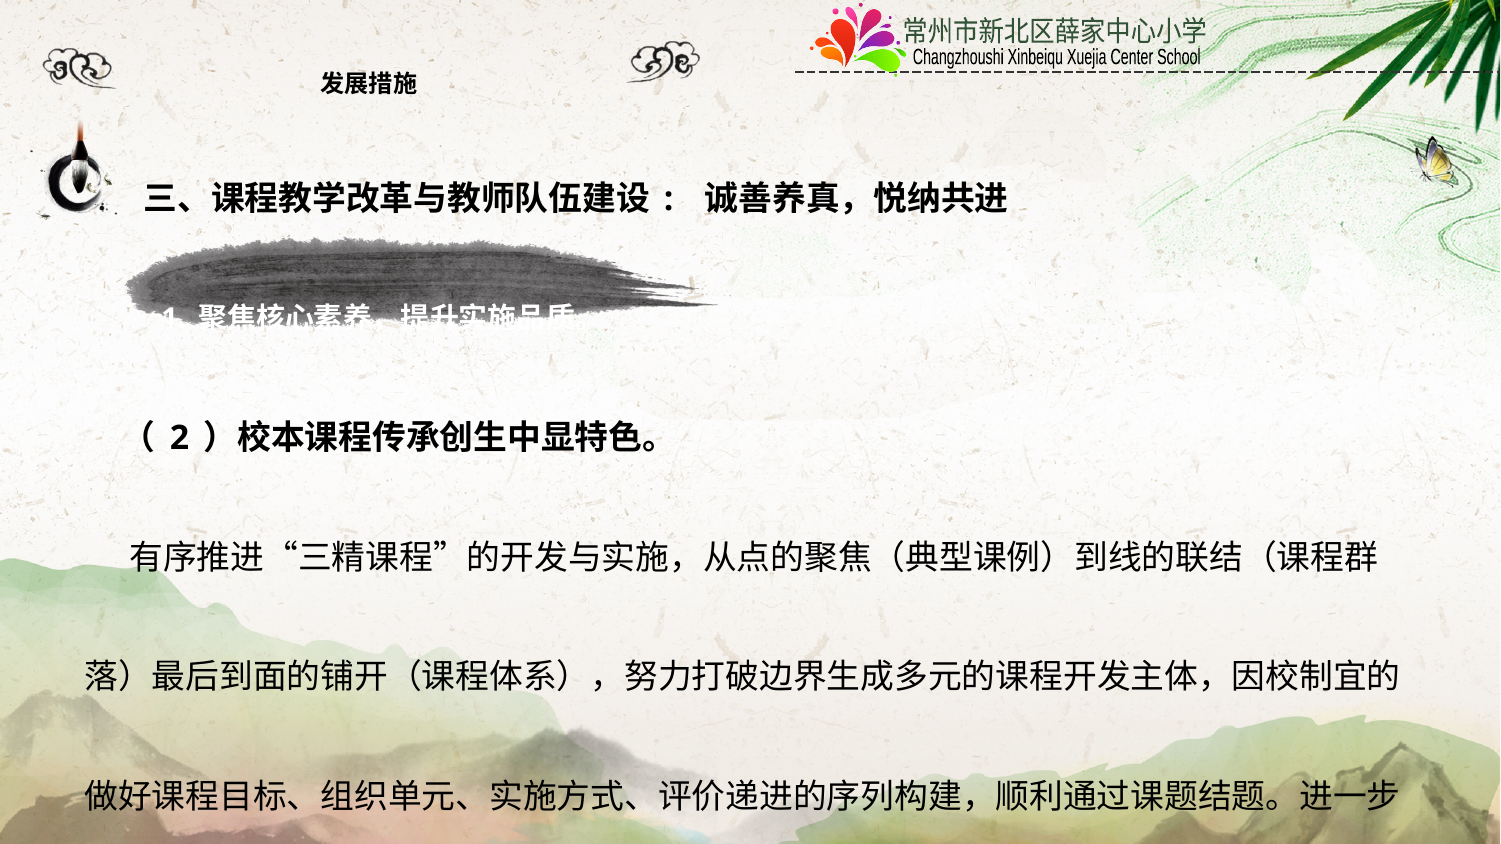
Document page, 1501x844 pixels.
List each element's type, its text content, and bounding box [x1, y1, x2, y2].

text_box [123, 235, 732, 330]
text_box 发展措施 [0, 33, 738, 104]
text_box 三、课程教学改革与教师队伍建设: 诚善养真，悦纳共进 [130, 131, 1166, 225]
picture [0, 0, 1501, 844]
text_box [12, 119, 124, 236]
text_box （2）校本课程传承创生中显特色。 有序推进“三精课程”的开发与实施，从点的聚焦（典型课例）到线的联结（课程群落）最后到面的铺开（课程体系），努力打破边界生成多元的课程开发主体，因校制宜的做好课程目标、组织单元、实施方式、评价递进的序列构建，顺利通过课题结题。进一步优化“畅玩乐享”主题课程的开发与实施，点亮校本品牌。 [69, 329, 1426, 844]
